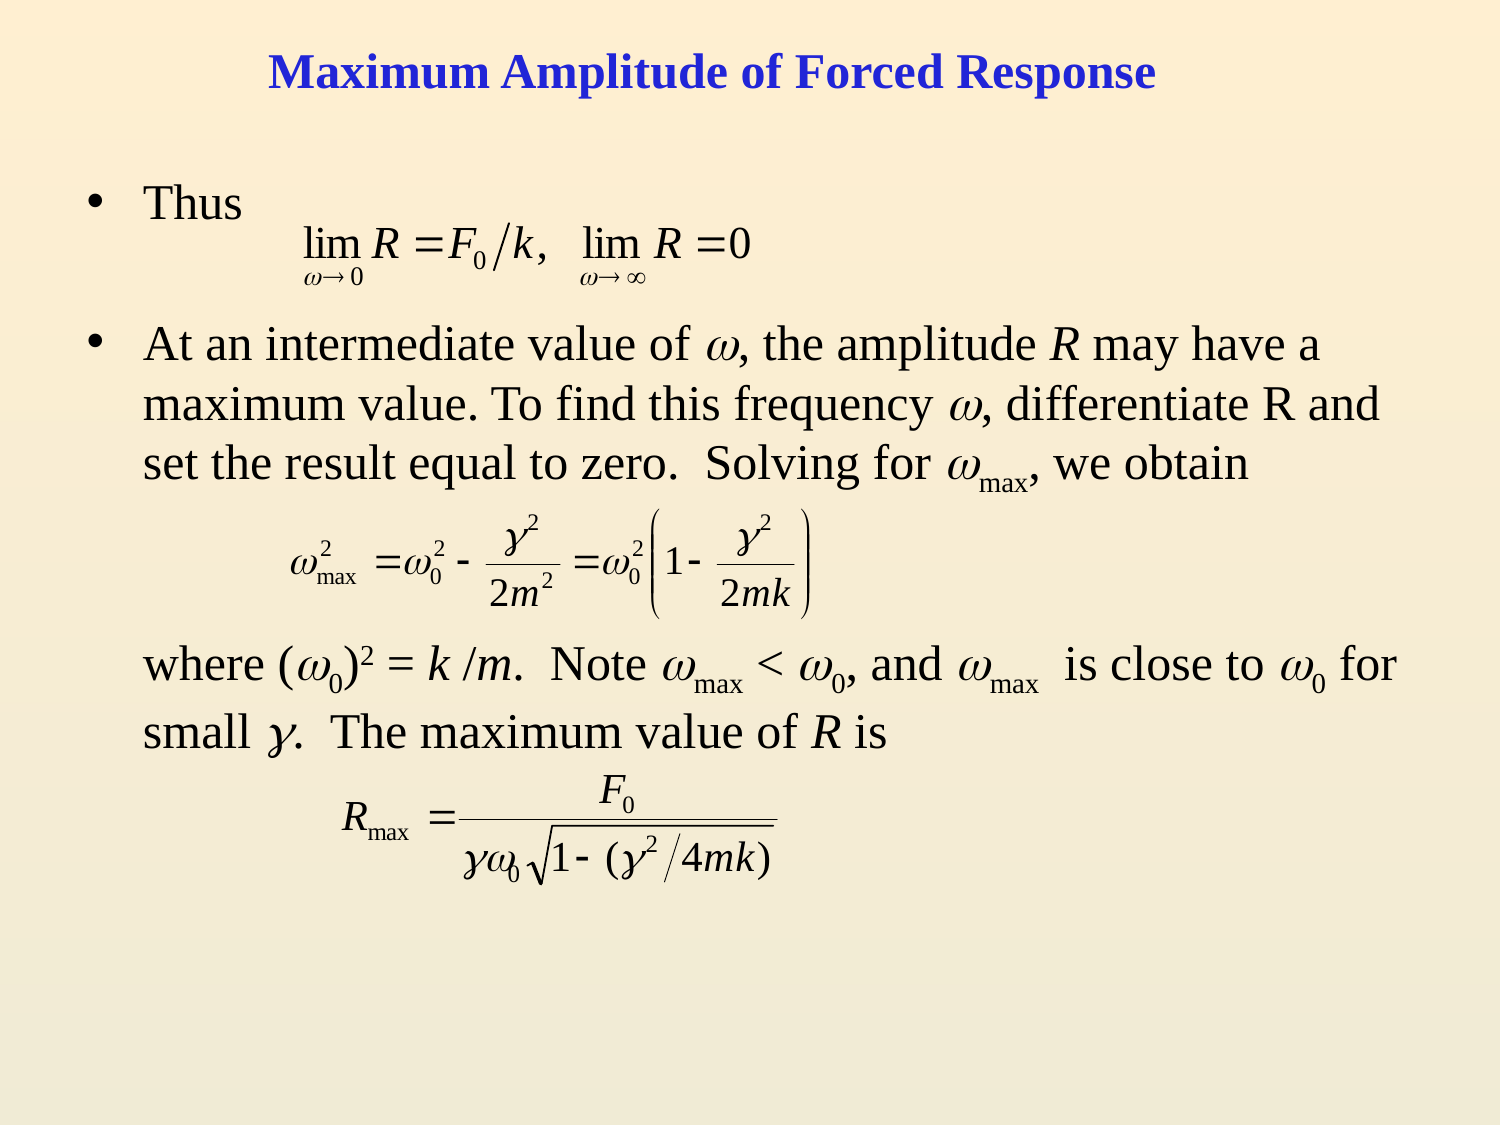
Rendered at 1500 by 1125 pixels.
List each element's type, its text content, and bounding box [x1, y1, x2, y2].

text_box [283, 499, 822, 629]
list Thus At an intermediate value of , the amplitude R may have a maximum value. To find this frequency , differentiate R and set the result equal to zero. Solving for max, we obtain where (0)2 = k /m. Note max < 0, and max is close to 0 for small . The maximum value of R is [71, 162, 1422, 963]
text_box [296, 212, 760, 297]
title Maximum Amplitude of Forced Response [75, 31, 1350, 107]
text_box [333, 762, 785, 895]
